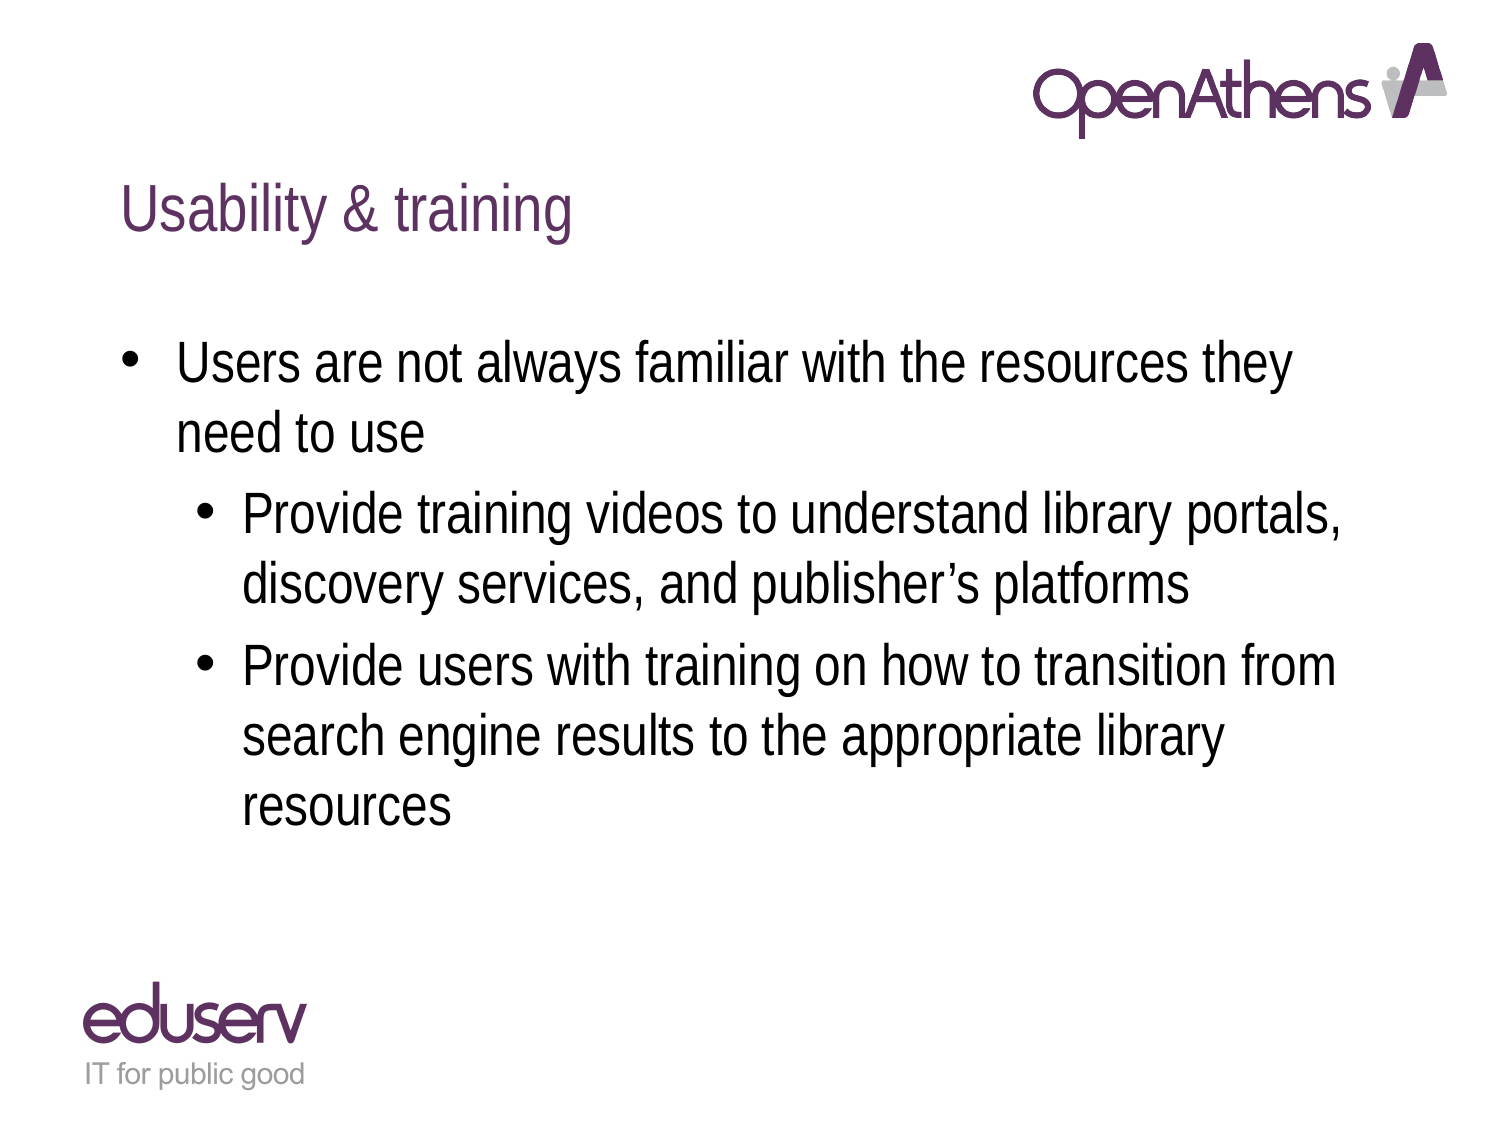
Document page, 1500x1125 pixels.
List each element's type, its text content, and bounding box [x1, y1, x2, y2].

picture [1033, 43, 1447, 139]
list Users are not always familiar with the resources they need to use Provide training videos to understand library portals, discovery services, and publisher’s platforms Provide users with training on how to transition from search engine results to the appropriate library resources [105, 316, 1395, 938]
picture [64, 963, 326, 1124]
title Usability & training [105, 156, 1456, 254]
